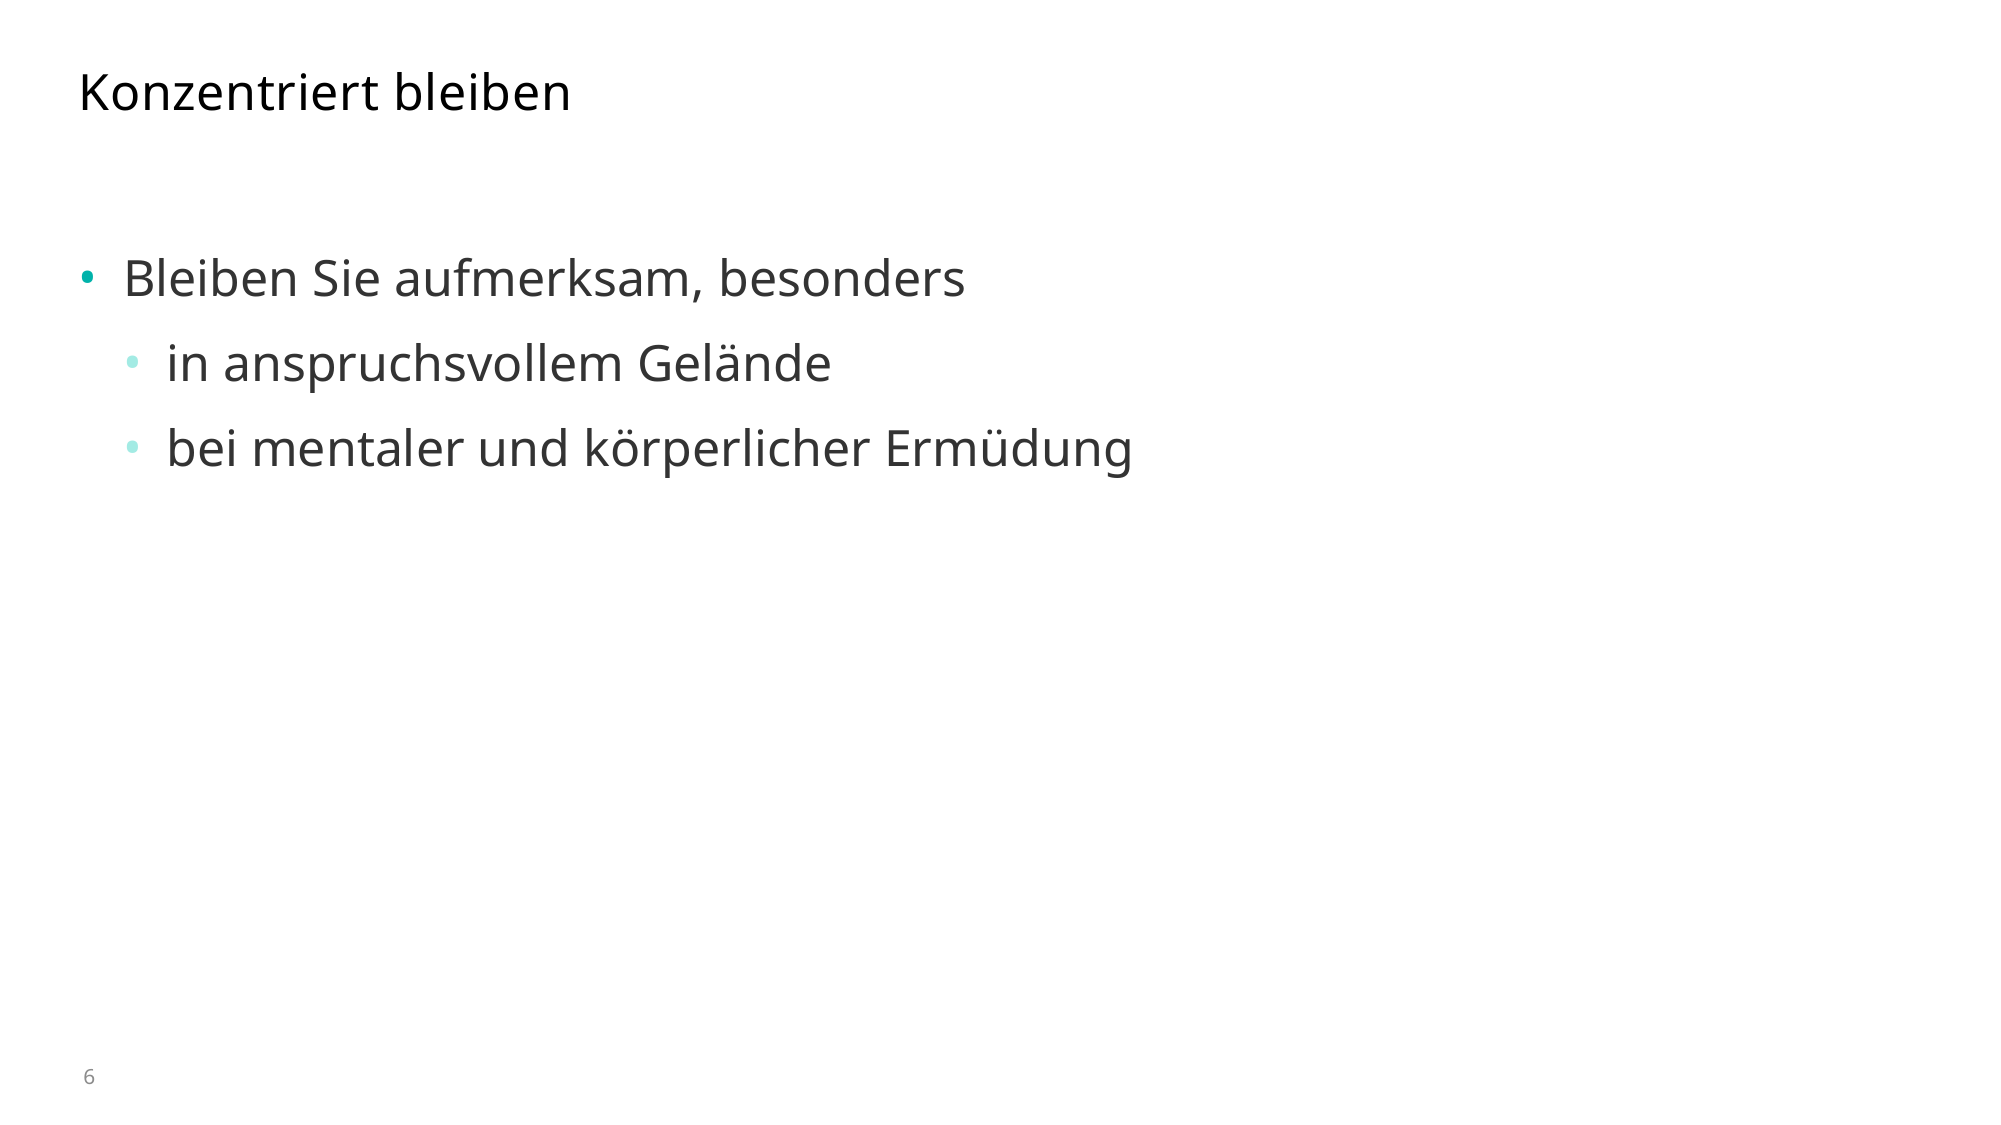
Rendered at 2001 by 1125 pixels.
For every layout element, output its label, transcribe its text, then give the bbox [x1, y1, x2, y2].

list Bleiben Sie aufmerksam, besonders in anspruchsvollem Gelände bei mentaler und körperlicher Ermüdung [78, 243, 1922, 1014]
slide_number 6 [83, 1063, 218, 1090]
title Konzentriert bleiben [78, 59, 1922, 112]
